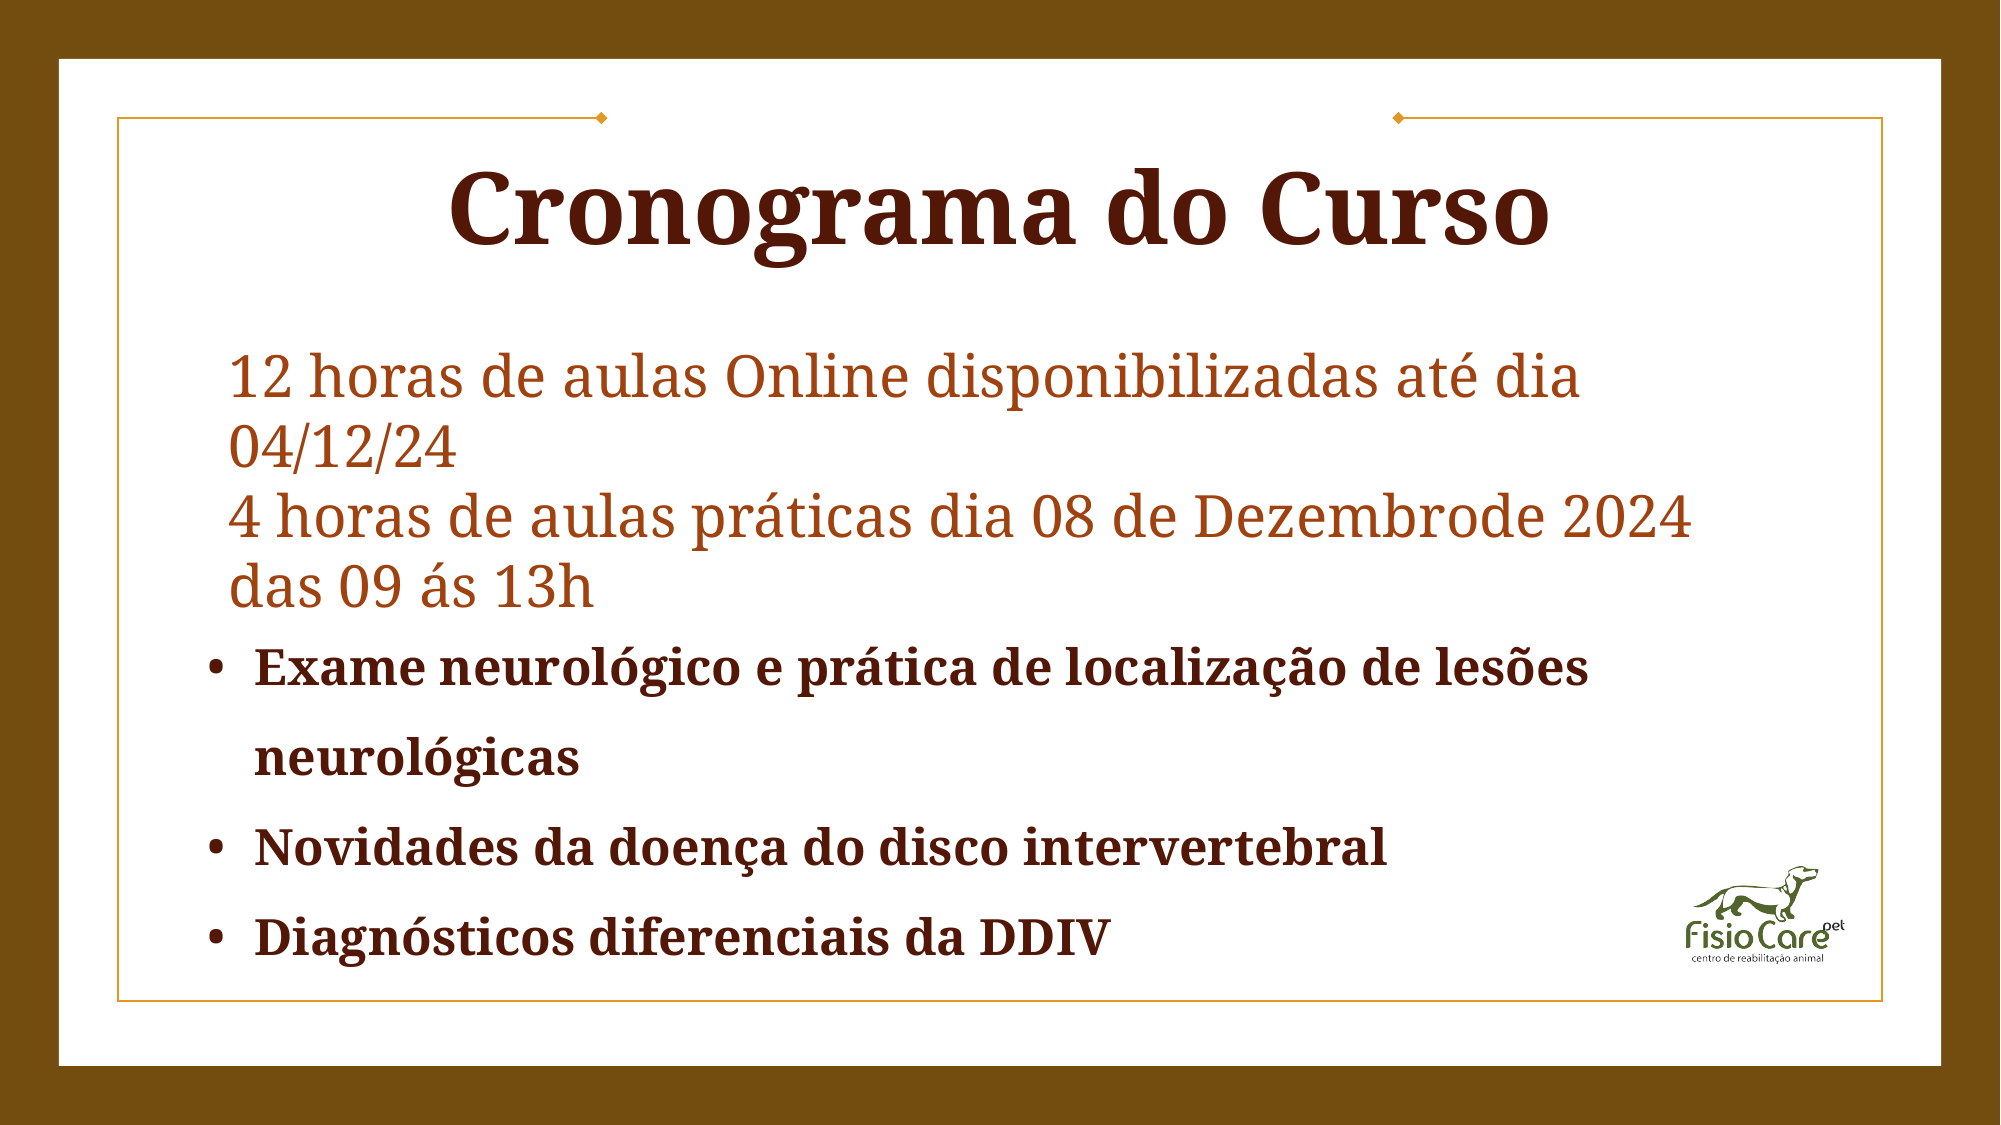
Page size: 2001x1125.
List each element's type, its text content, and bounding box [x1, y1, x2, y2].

text_box 12 horas de aulas Online disponibilizadas até dia 04/12/24 4 horas de aulas práticas dia 08 de Dezembrode 2024 das 09 ás 13h [214, 331, 1787, 697]
picture [1601, 749, 1929, 1077]
title Cronograma do Curso [137, 146, 1863, 278]
text_box Exame neurológico e prática de localização de lesões neurológicas Novidades da doença do disco intervertebral Diagnósticos diferenciais da DDIV [192, 597, 1724, 973]
